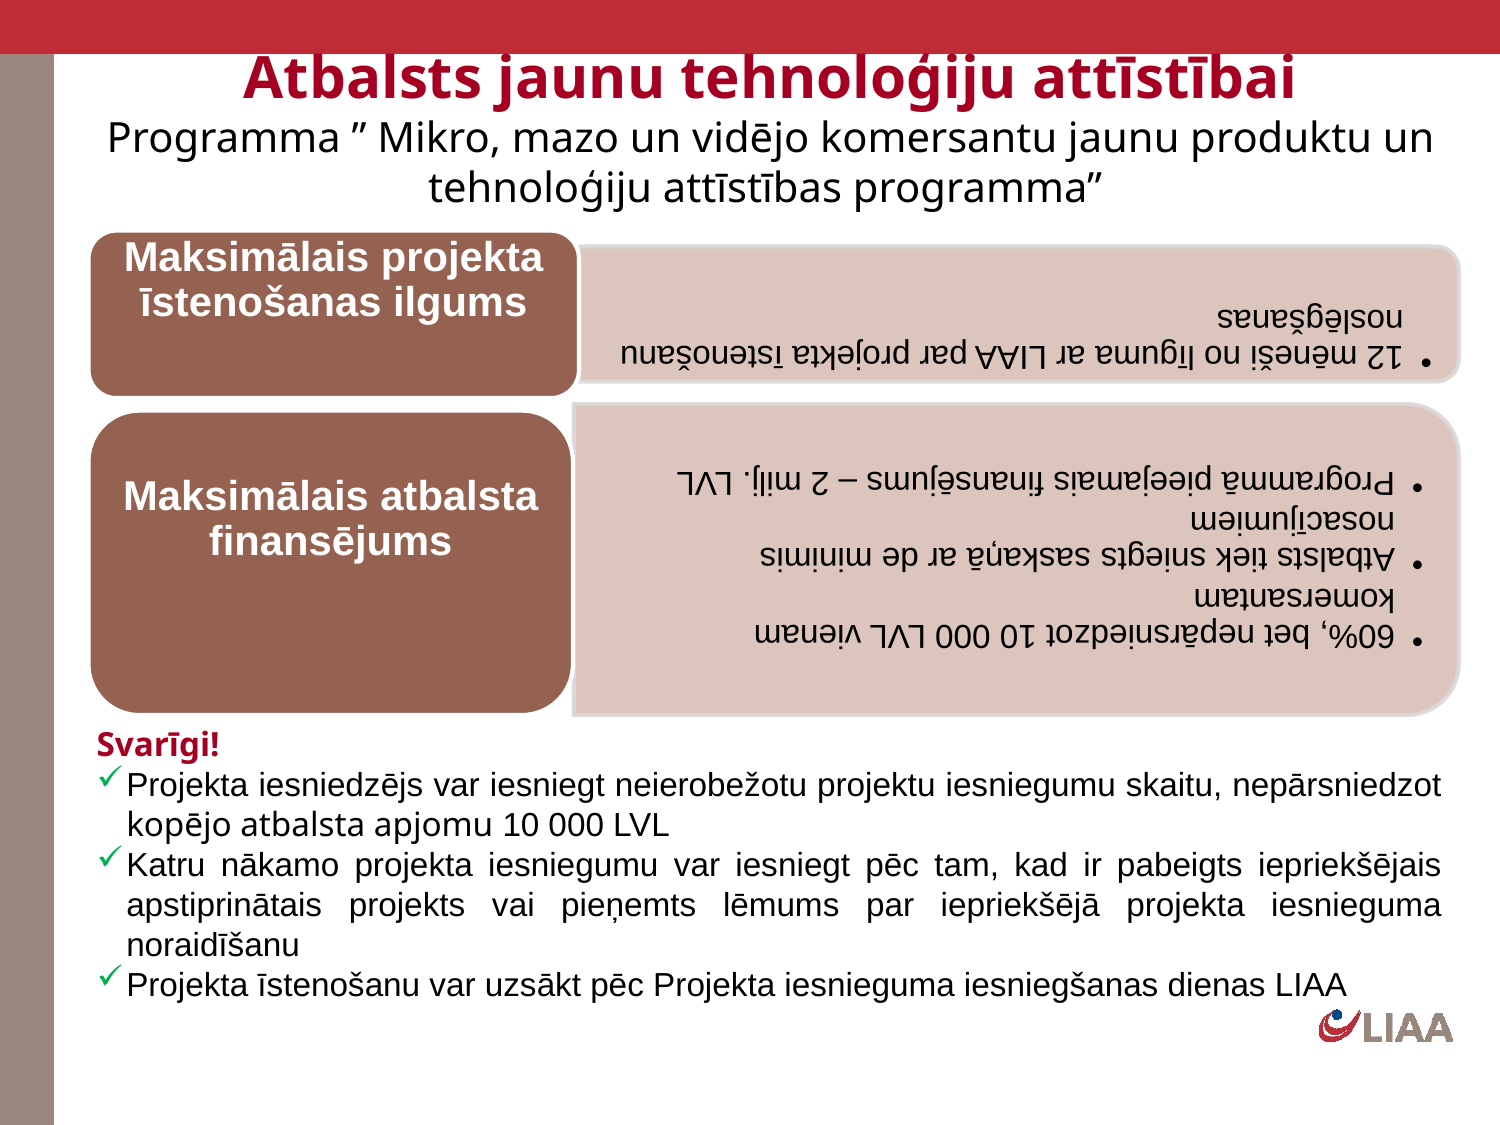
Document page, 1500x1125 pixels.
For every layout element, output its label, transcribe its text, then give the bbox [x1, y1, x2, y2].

picture [0, 0, 1500, 1125]
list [88, 207, 1459, 941]
title Atbalsts jaunu tehnoloģiju attīstībai Programma ” Mikro, mazo un vidējo komersantu jaunu produktu un tehnoloģiju attīstības programma” [40, 42, 1500, 209]
text_box Svarīgi! Projekta iesniedzējs var iesniegt neierobežotu projektu iesniegumu skaitu, nepārsniedzot kopējo atbalsta apjomu 10 000 LVL Katru nākamo projekta iesniegumu var iesniegt pēc tam, kad ir pabeigts iepriekšējais apstiprinātais projekts vai pieņemts lēmums par iepriekšējā projekta iesnieguma noraidīšanu Projekta īstenošanu var uzsākt pēc Projekta iesnieguma iesniegšanas dienas LIAA [81, 715, 1459, 1011]
